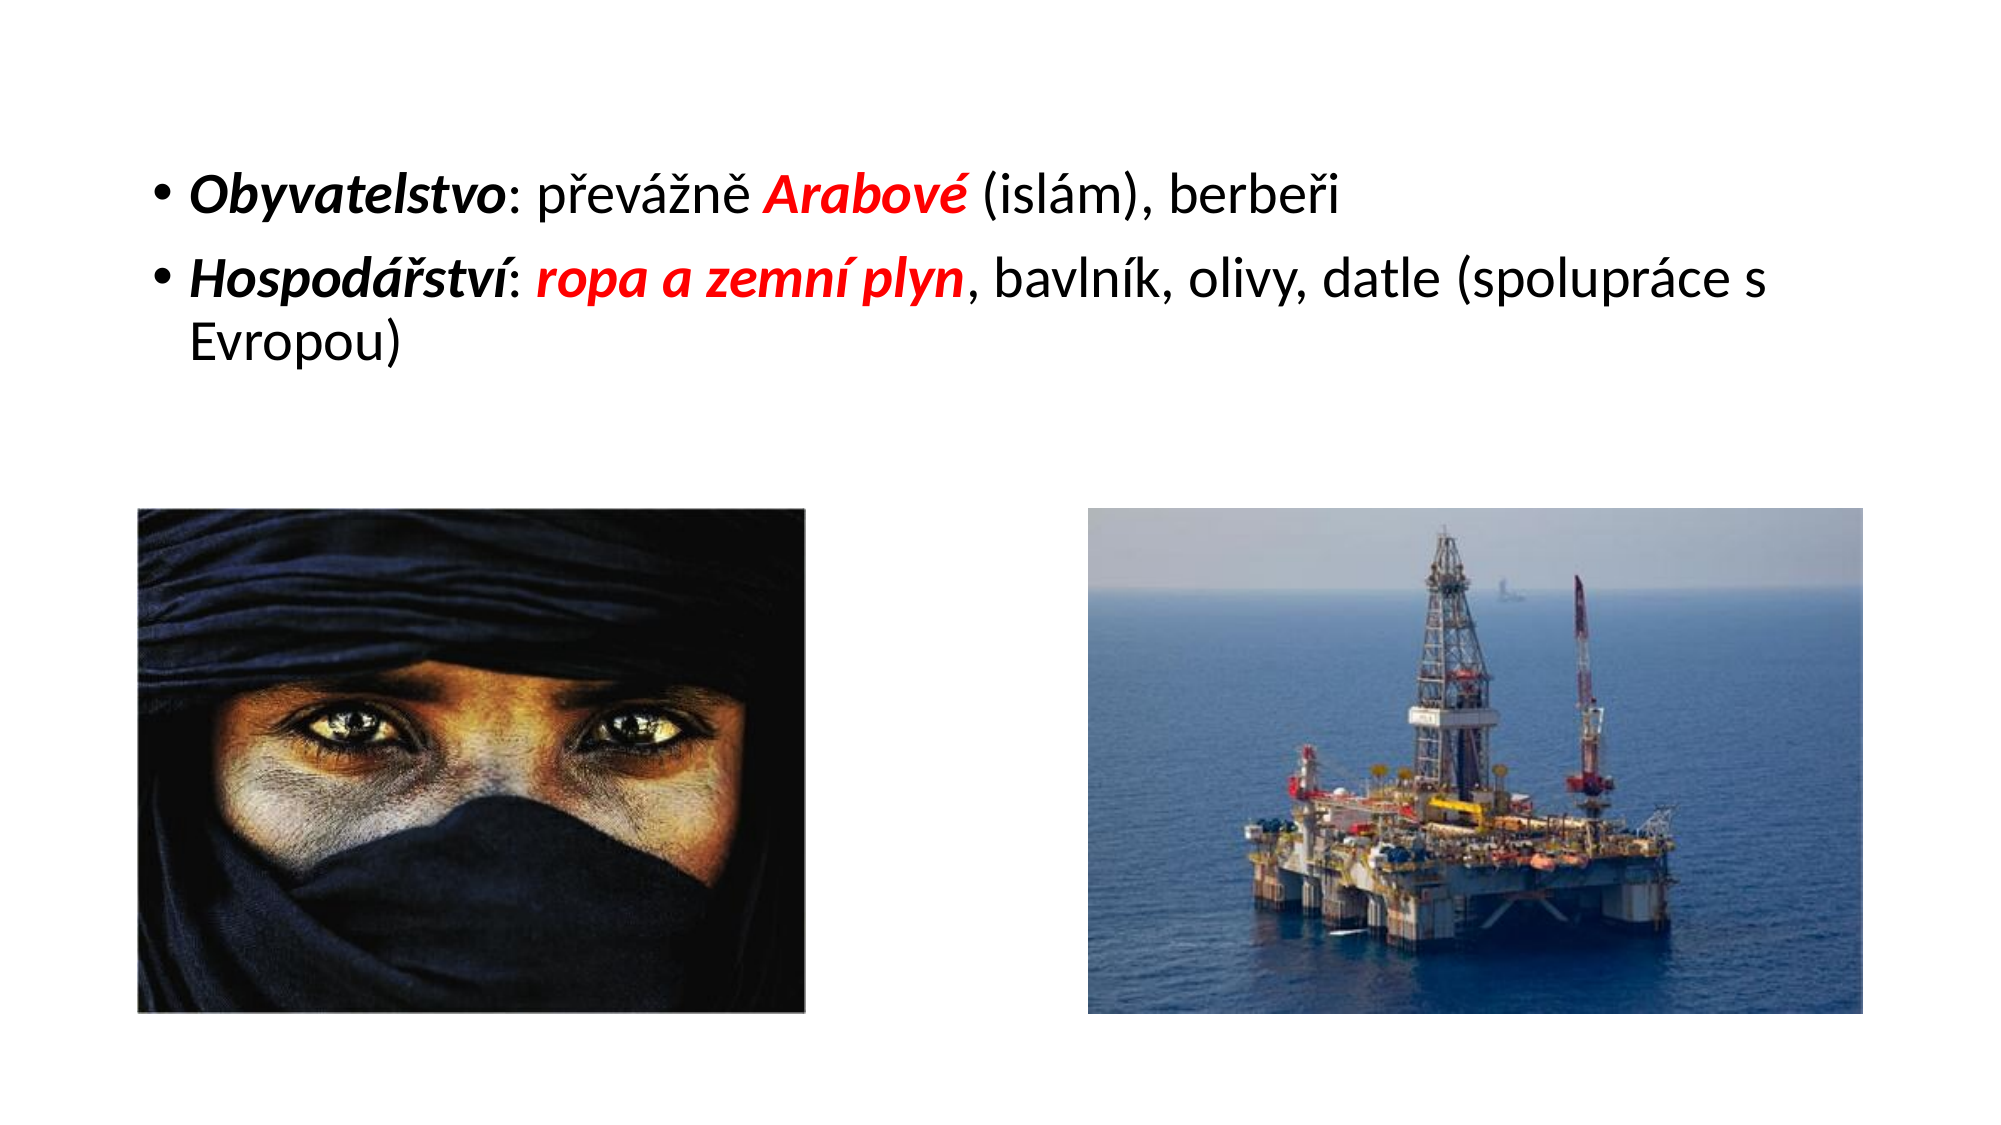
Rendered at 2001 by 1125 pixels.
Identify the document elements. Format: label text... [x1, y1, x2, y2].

list Obyvatelstvo: převážně Arabové (islám), berbeři Hospodářství: ropa a zemní plyn, bavlník, olivy, datle (spolupráce s Evropou) [137, 155, 1863, 1014]
picture [1088, 508, 1863, 1014]
picture [137, 508, 806, 1014]
